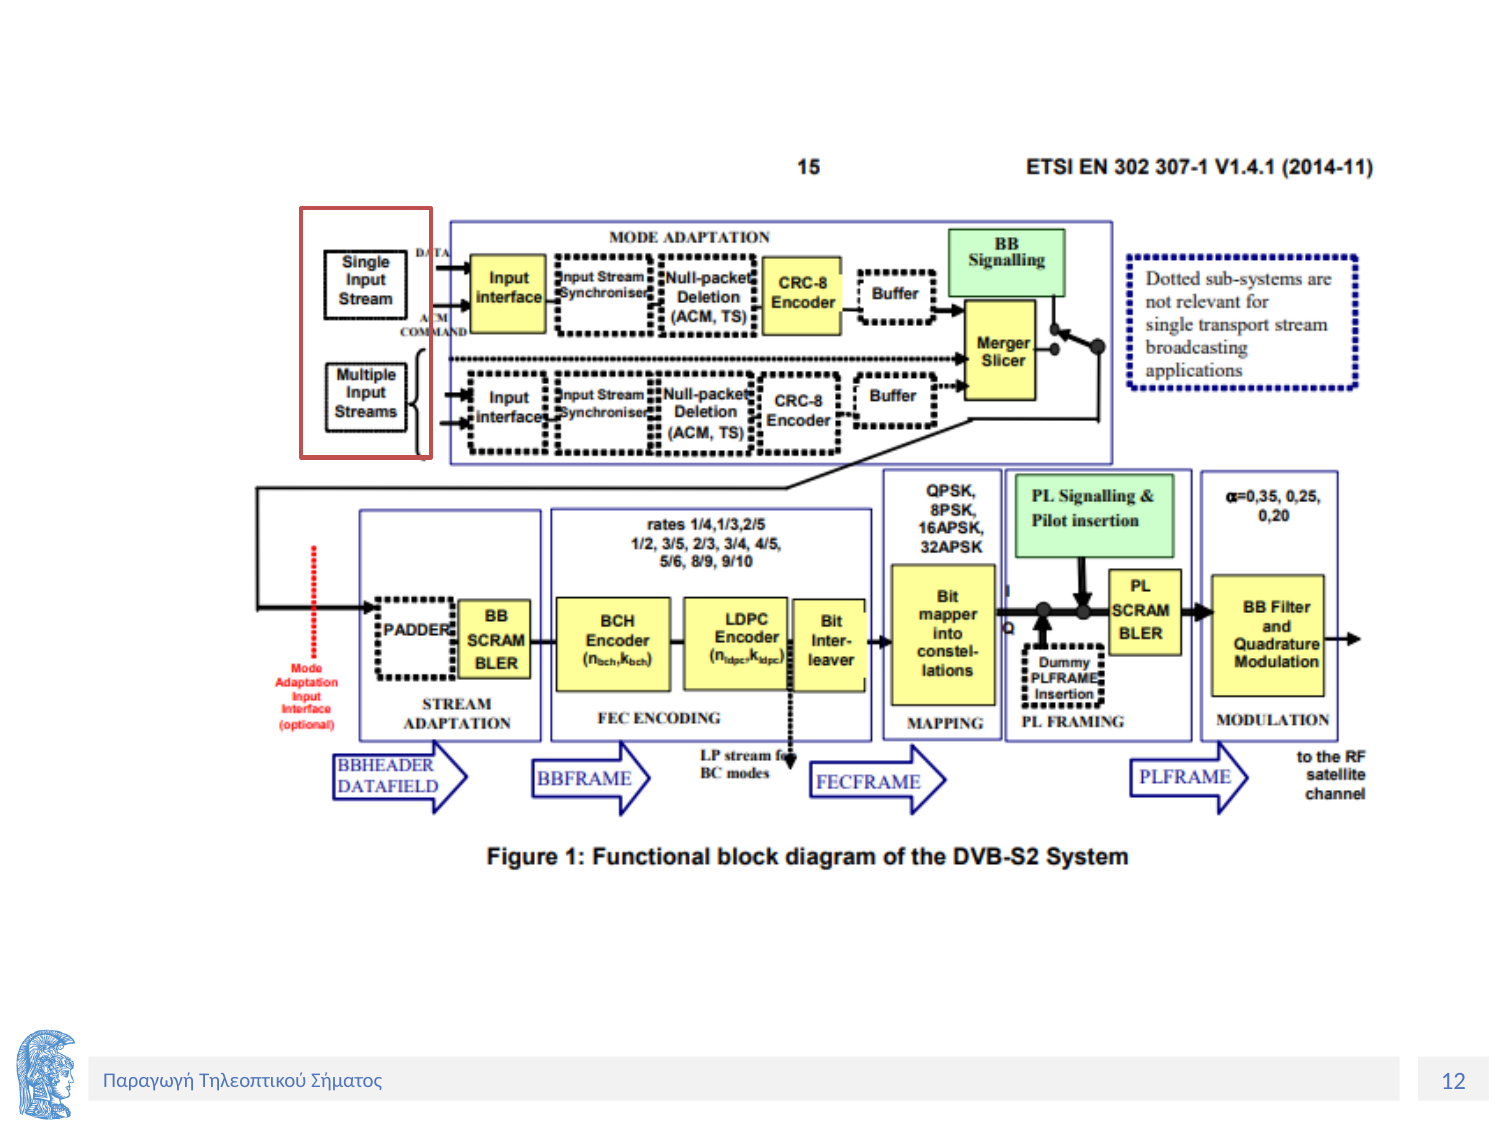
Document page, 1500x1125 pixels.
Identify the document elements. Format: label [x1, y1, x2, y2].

picture [182, 148, 1420, 894]
picture [9, 1026, 81, 1120]
